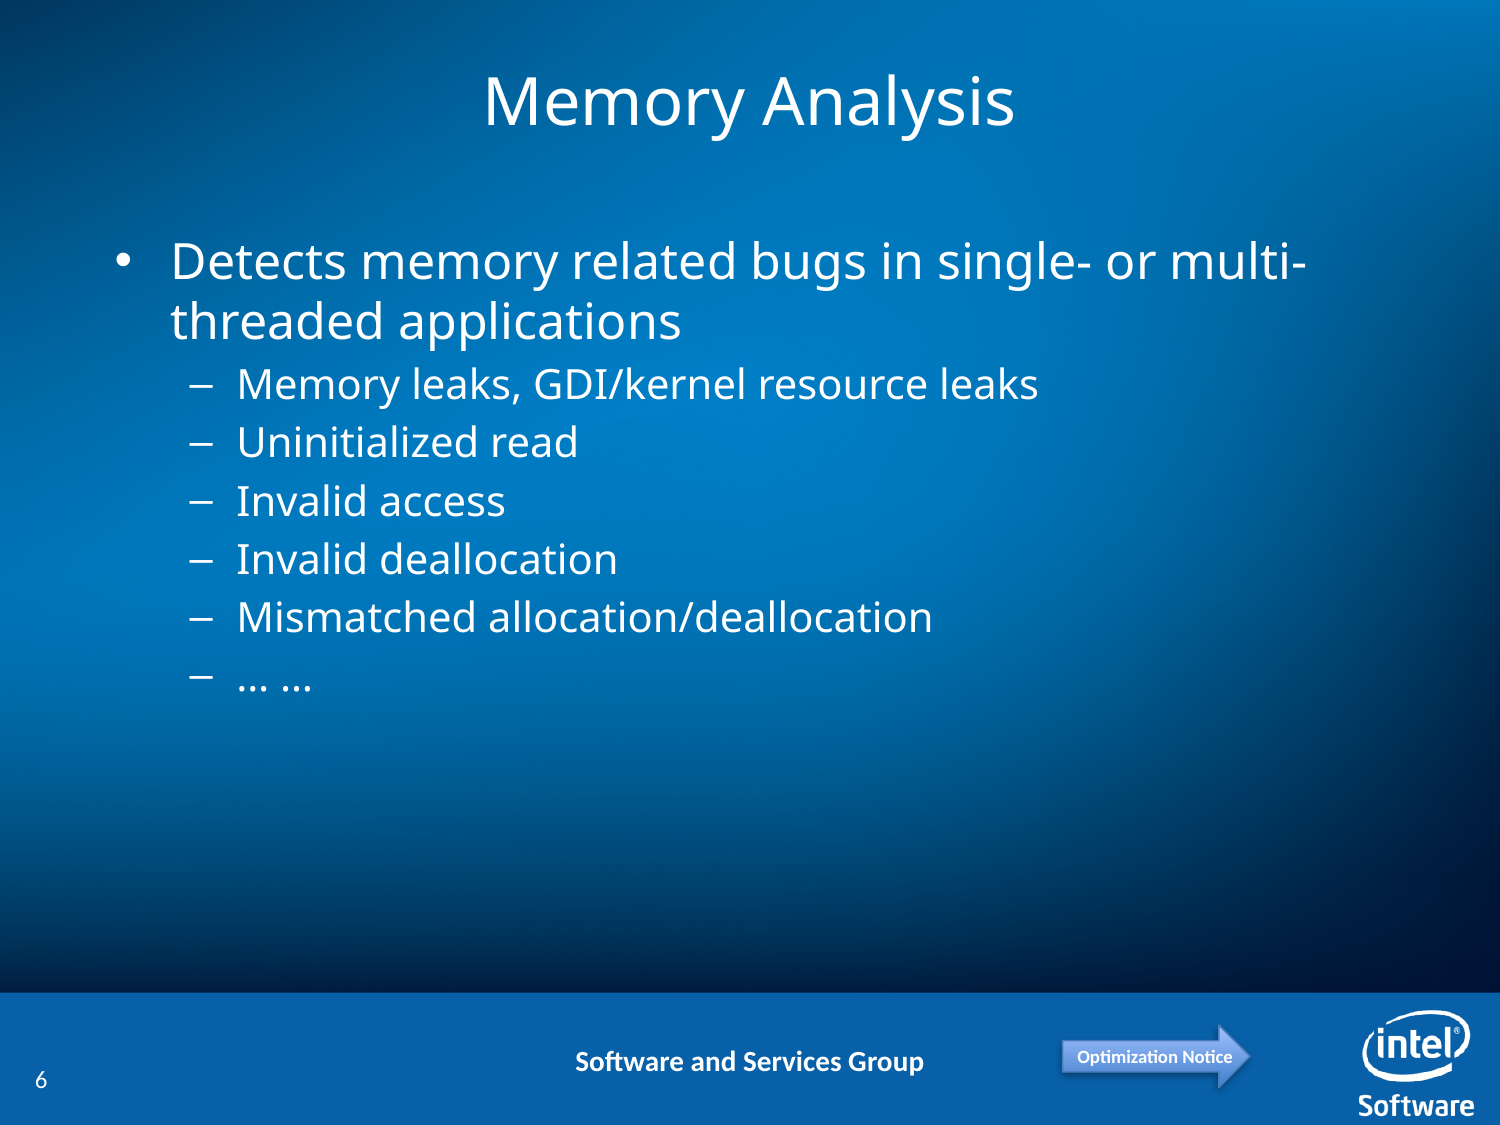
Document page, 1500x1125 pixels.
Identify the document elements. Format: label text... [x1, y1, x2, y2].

title Memory Analysis [74, 26, 1425, 172]
picture [0, 0, 1500, 1125]
slide_number 6 [0, 1062, 83, 1100]
list [74, 197, 1425, 971]
list Detects memory related bugs in single- or multi-threaded applications Memory leaks, GDI/kernel resource leaks Uninitialized read Invalid access Invalid deallocation Mismatched allocation/deallocation … … [99, 222, 1450, 996]
